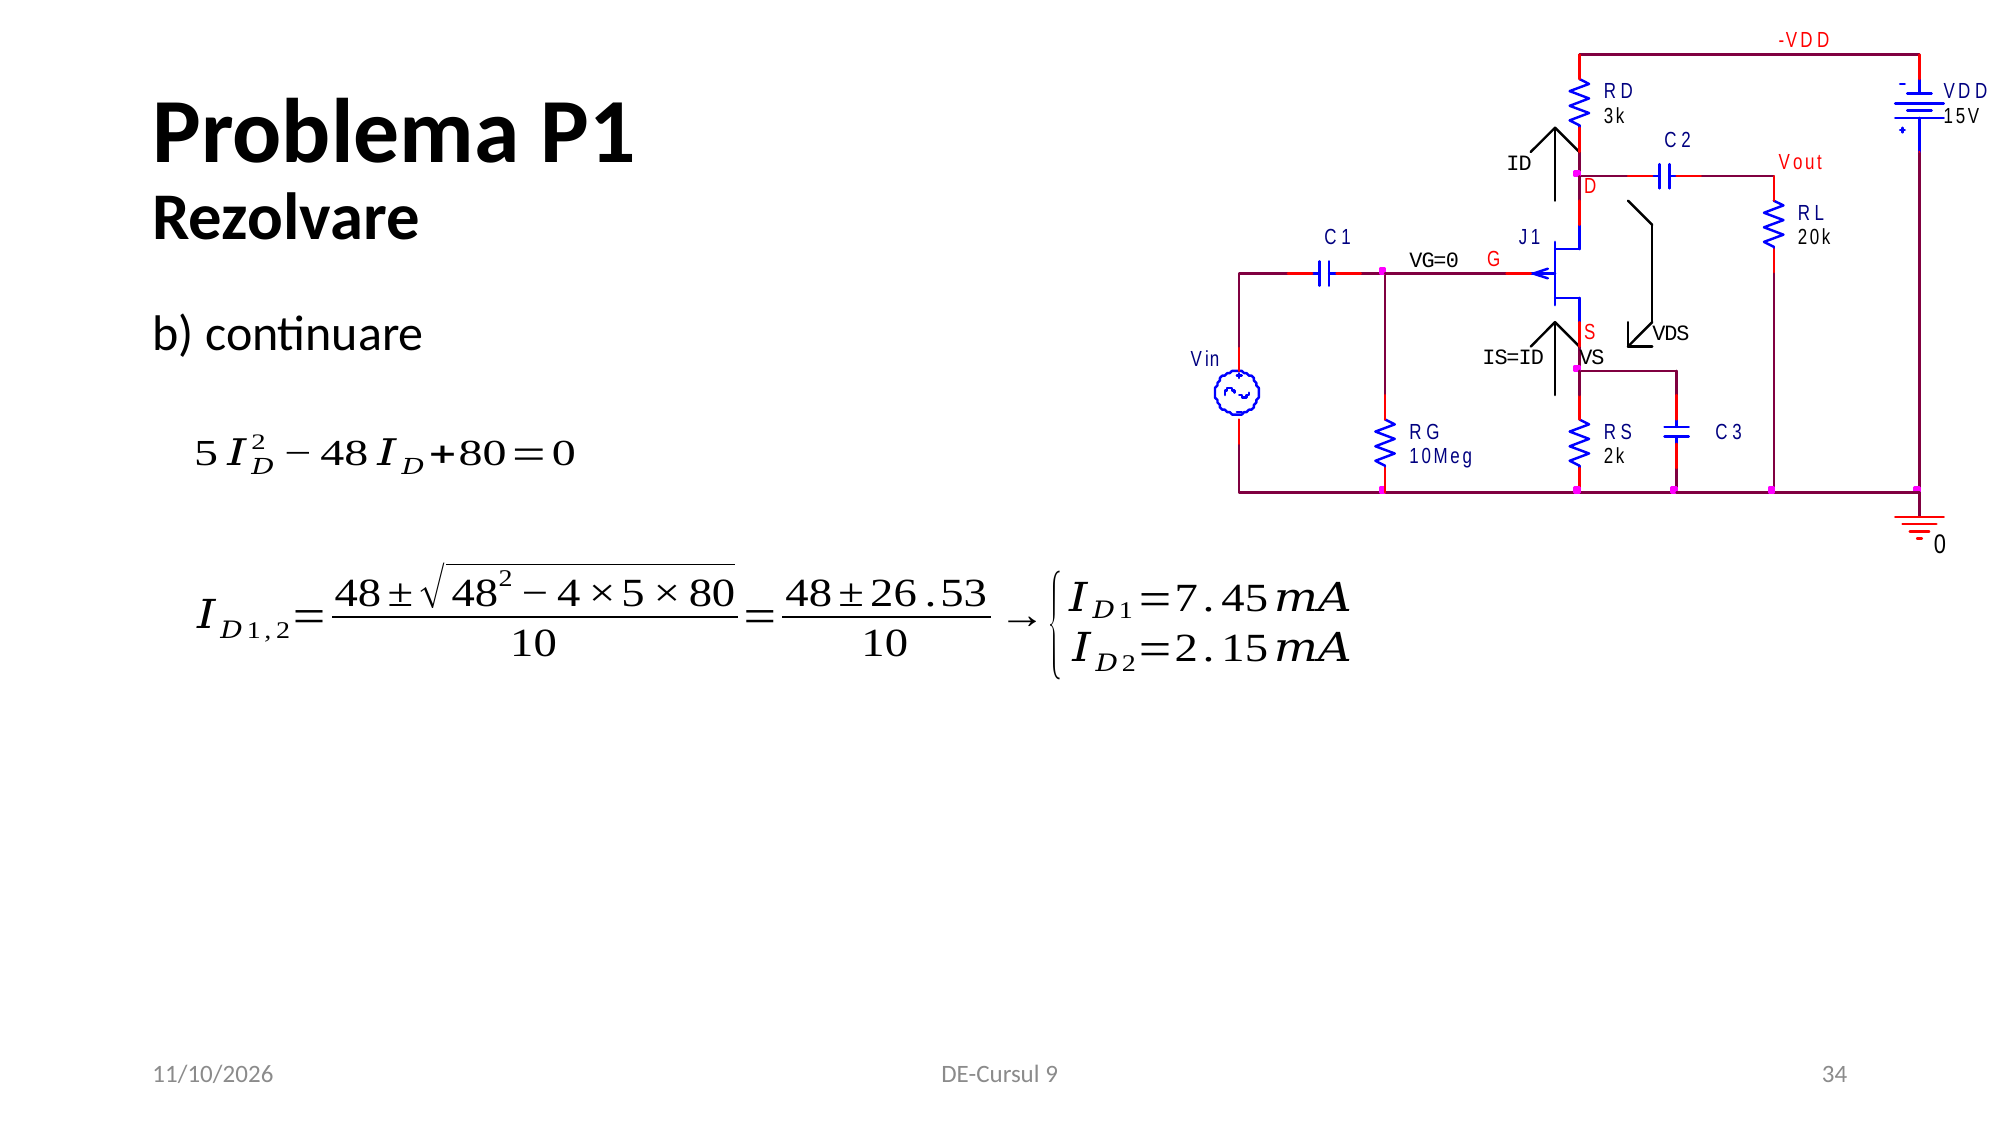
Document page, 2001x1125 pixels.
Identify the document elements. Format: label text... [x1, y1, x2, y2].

footer DE-Cursul 9 [662, 1042, 1338, 1103]
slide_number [137, 1042, 588, 1103]
slide_number 34 [1412, 1042, 1863, 1103]
list b) continuare [137, 299, 1863, 1014]
picture [1188, 5, 1995, 578]
title Problema P1 Rezolvare [137, 59, 1188, 278]
